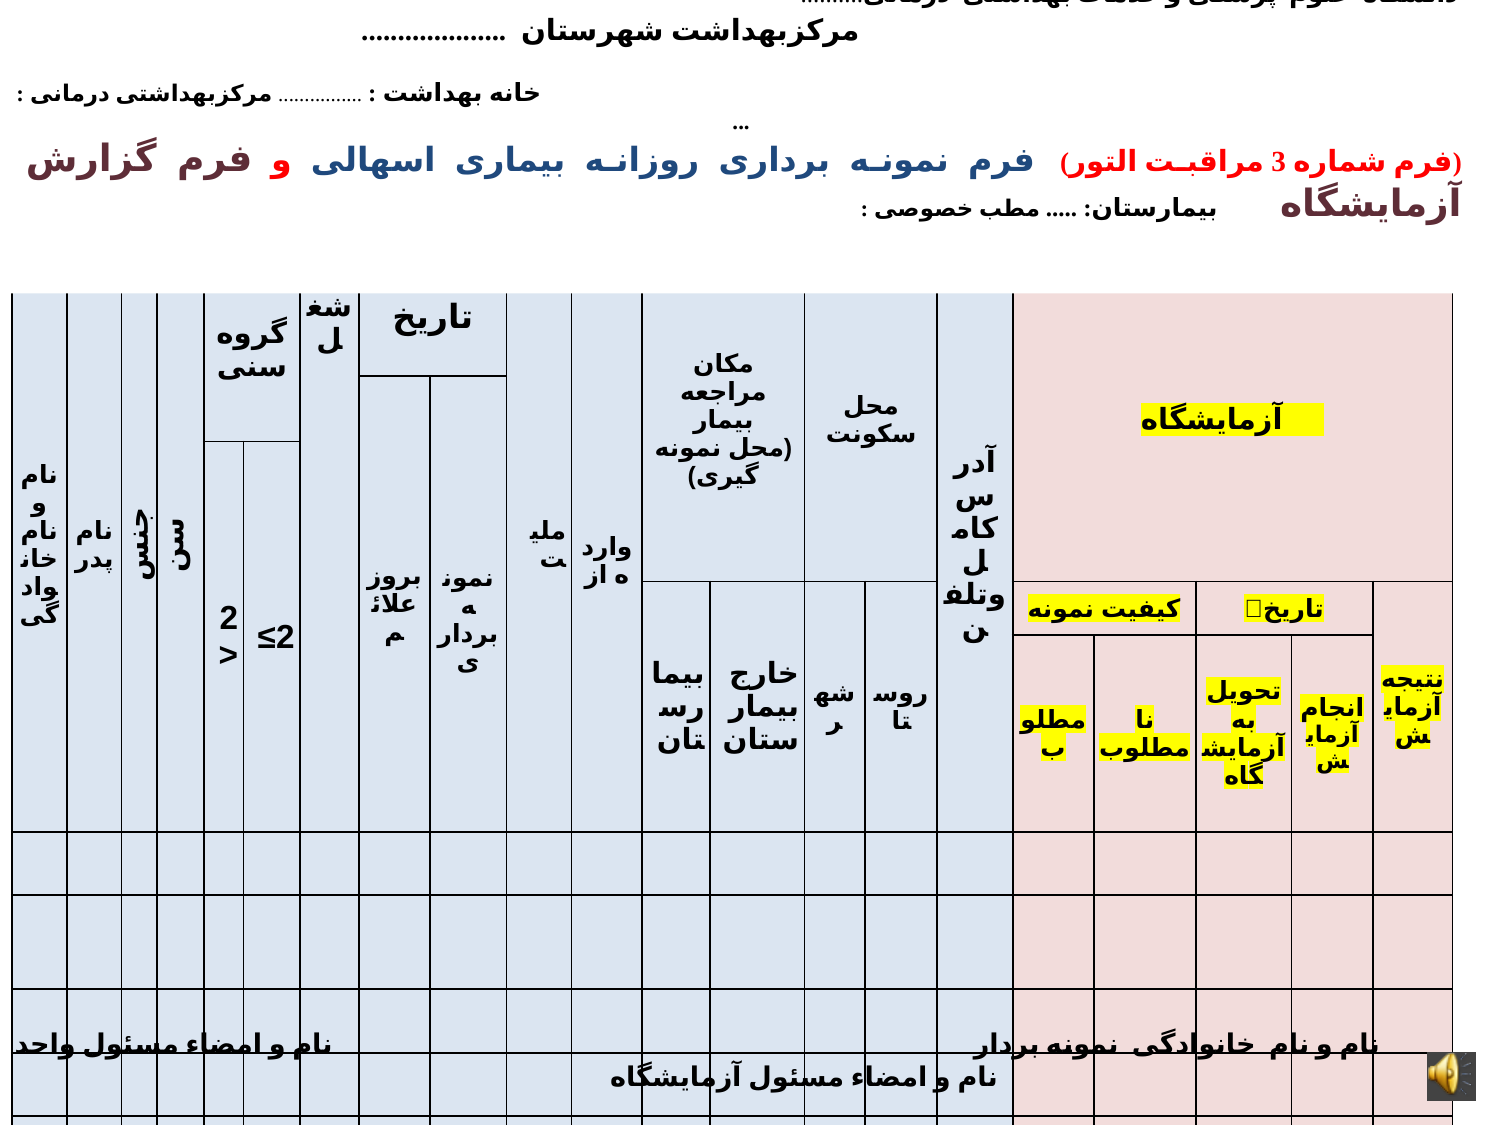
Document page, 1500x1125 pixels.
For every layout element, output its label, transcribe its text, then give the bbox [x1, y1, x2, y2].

table_cell [158, 1100, 203, 1115]
table_cell [866, 990, 936, 1019]
table_cell [1095, 896, 1195, 988]
table_cell [360, 1100, 429, 1115]
table_cell [711, 896, 804, 988]
table_cell [68, 990, 121, 1019]
table_cell نتیجه آزمایش [1374, 582, 1452, 831]
table_cell [1292, 1100, 1372, 1115]
table_cell [1374, 896, 1452, 988]
table_cell [205, 1117, 243, 1125]
table_cell [711, 833, 804, 894]
table_cell [1014, 896, 1093, 988]
table_cell [68, 1117, 121, 1125]
table_cell [507, 833, 571, 894]
table_header محل سکونت [805, 294, 936, 581]
table_cell [711, 1100, 804, 1115]
table_cell [1095, 833, 1195, 894]
table_cell [805, 833, 864, 894]
table_cell [1292, 1117, 1372, 1125]
table_cell [431, 896, 506, 988]
table_cell [360, 1117, 429, 1125]
table_cell [360, 990, 429, 1019]
table_cell [643, 896, 709, 988]
table_cell [244, 1117, 299, 1125]
table_cell [643, 833, 709, 894]
table_header جنس [122, 294, 156, 831]
table_cell [158, 990, 203, 1019]
table_cell [205, 990, 243, 1019]
table_cell [68, 1100, 121, 1115]
table_header شغل [301, 294, 358, 831]
table_cell [244, 990, 299, 1019]
table_cell [13, 990, 66, 1019]
table_cell [1374, 1117, 1452, 1125]
table_cell [1292, 990, 1372, 1019]
table_cell [1197, 990, 1291, 1019]
table_cell [431, 990, 506, 1019]
table_cell [572, 833, 641, 894]
table_cell [1095, 1100, 1195, 1115]
table_cell [1374, 833, 1452, 894]
table_cell [507, 896, 571, 988]
table_cell [866, 1100, 936, 1115]
table_cell [572, 1100, 641, 1115]
table_cell [805, 1117, 864, 1125]
table_cell 2≥ [244, 442, 299, 831]
table_cell [158, 833, 203, 894]
table_header وارده از [572, 294, 641, 831]
table_cell [938, 896, 1012, 988]
table_cell [205, 896, 243, 988]
table_cell [244, 833, 299, 894]
table_cell [1014, 990, 1093, 1019]
table_cell بروز علائم [360, 377, 429, 831]
table_cell [431, 1100, 506, 1115]
table_cell [301, 990, 358, 1019]
table_cell [572, 896, 641, 988]
table_cell [158, 1117, 203, 1125]
table_cell [68, 833, 121, 894]
table_cell [360, 896, 429, 988]
table_cell [866, 833, 936, 894]
table_cell [431, 1117, 506, 1125]
table_cell [205, 1100, 243, 1115]
table_cell [507, 1117, 571, 1125]
table_cell [1095, 1117, 1195, 1125]
text_box نام و نام خانوادگی نمونه بردار نام و امضاء مسئول واحد نام و امضاء مسئول آزمایشگاه [0, 1019, 1395, 1100]
table_cell خارج بیمارستان [711, 582, 804, 831]
table_header سن [158, 294, 203, 831]
table_cell [244, 1100, 299, 1115]
table_cell [360, 833, 429, 894]
table_cell نا مطلوب [1095, 636, 1195, 831]
table_cell [13, 1100, 66, 1115]
table_cell تاریخ [1197, 582, 1372, 634]
table_cell [572, 990, 641, 1019]
table_cell [1197, 833, 1291, 894]
table_cell [122, 1117, 156, 1125]
table_cell نمونه برداری [431, 377, 506, 831]
table_cell [938, 833, 1012, 894]
table_cell بیمارستان [643, 582, 709, 831]
table_header تاریخ [360, 294, 506, 375]
table_cell [68, 896, 121, 988]
table_cell [301, 833, 358, 894]
table_cell [1095, 990, 1195, 1019]
table_cell [1197, 1100, 1291, 1115]
table_cell کیفیت نمونه [1014, 582, 1195, 634]
table_cell [301, 1117, 358, 1125]
table_cell [938, 1117, 1012, 1125]
table_cell [205, 833, 243, 894]
table_cell [643, 1117, 709, 1125]
table_cell روستا [866, 582, 936, 831]
table_cell [1292, 896, 1372, 988]
table_cell شهر [805, 582, 864, 831]
table_cell [122, 990, 156, 1019]
table_cell [866, 896, 936, 988]
table_cell [301, 896, 358, 988]
table_cell [122, 1100, 156, 1115]
table_cell [572, 1117, 641, 1125]
table_cell [1292, 833, 1372, 894]
table_cell [13, 896, 66, 988]
table_cell [1014, 1100, 1093, 1115]
table_cell [158, 896, 203, 988]
table_cell [1197, 896, 1291, 988]
table_cell [805, 896, 864, 988]
table_cell [1374, 1054, 1452, 1115]
table_cell [1197, 1117, 1291, 1125]
table_cell 2< [205, 442, 243, 831]
table_cell [643, 990, 709, 1019]
table_cell تحویل به آزمایشگاه [1197, 636, 1291, 831]
table_cell [1014, 833, 1093, 894]
table_cell [711, 1117, 804, 1125]
table_cell [122, 896, 156, 988]
table_header مکان مراجعه بیمار (محل نمونه گیری) [643, 294, 804, 581]
text_box دانشگاه علوم پزشکی و خدمات بهداشتی درمانی.......... مرکزبهداشت شهرستان .................... خانه بهداشت : ................ مرکزبهداشتی درمانی : ... (فرم شماره 3 مراقبت التور) فرم نمونه برداری روزانه بیماری اسهالی و فرم گزارش آزمایشگاه بیمارستان: ..... مطب خصوصی : [0, 0, 1477, 294]
table_cell [1374, 990, 1452, 1052]
table_header نام پدر [68, 294, 121, 831]
table_cell [301, 1100, 358, 1115]
table_cell [431, 833, 506, 894]
table_cell [1014, 1117, 1093, 1125]
table_header ملیت [507, 294, 571, 831]
table_cell [711, 990, 804, 1019]
table_cell [805, 990, 864, 1019]
table_header نام و نام خانوادگی [13, 294, 66, 831]
table_cell [13, 1117, 66, 1125]
table_cell مطلوب [1014, 636, 1093, 831]
table_header گروه سنی [205, 294, 299, 441]
table_cell [13, 833, 66, 894]
table_cell انجام آزمایش [1292, 636, 1372, 831]
table_cell [244, 896, 299, 988]
table_cell [643, 1100, 709, 1115]
table_cell [866, 1117, 936, 1125]
table_cell [507, 1100, 571, 1115]
table_header آزمایشگاه [1014, 294, 1452, 581]
table_cell [938, 990, 1012, 1019]
table_cell [507, 990, 571, 1019]
table_header آدرس کامل وتلفن [938, 294, 1012, 831]
picture [1426, 1051, 1477, 1102]
table_cell [805, 1100, 864, 1115]
table_cell [122, 833, 156, 894]
table_cell [938, 1100, 1012, 1115]
